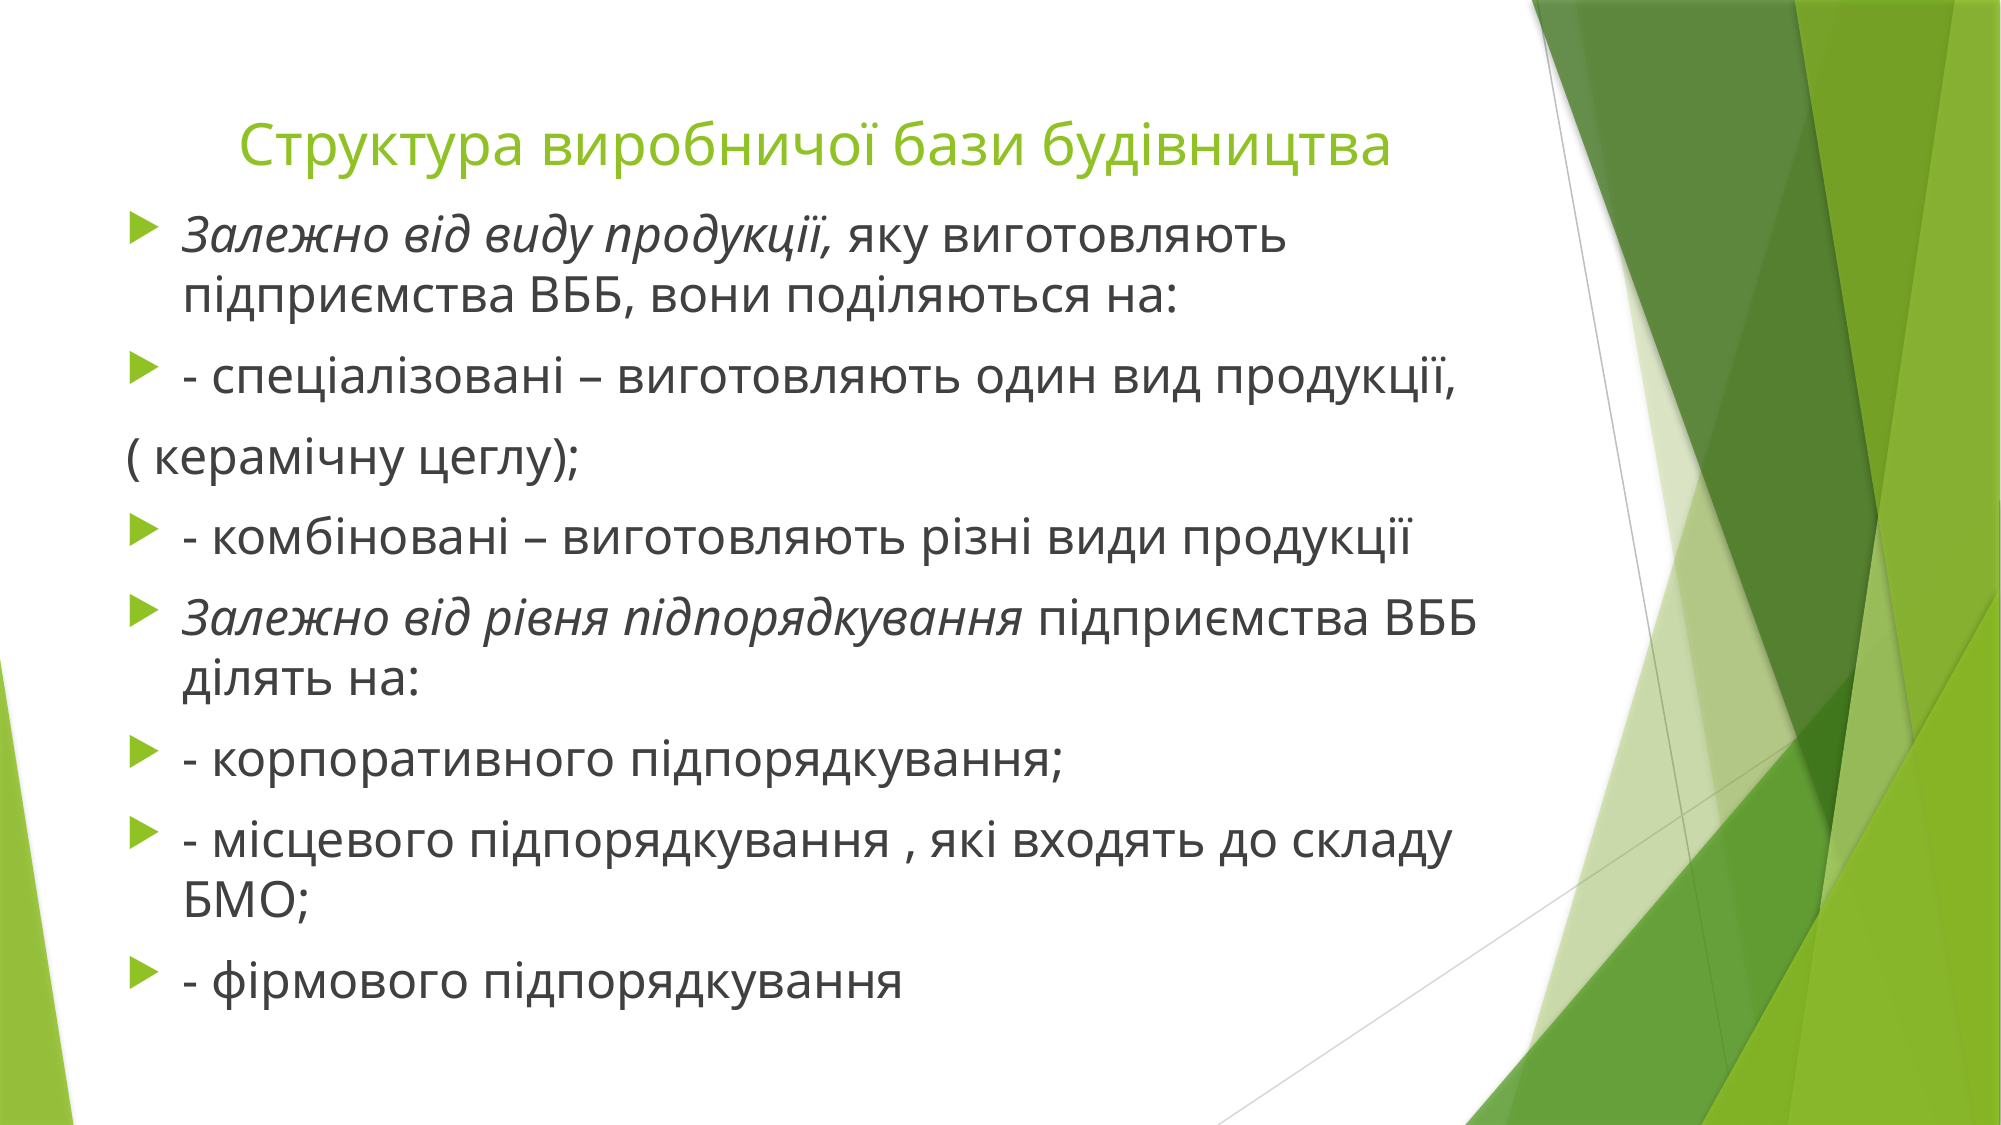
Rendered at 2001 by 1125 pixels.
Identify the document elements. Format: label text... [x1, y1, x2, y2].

title Структура виробничої бази будівництва [111, 99, 1522, 195]
list Залежно від виду продукції, яку виготовляють підприємства ВББ, вони поділяються на: - спеціалізовані – виготовляють один вид продукції, ( керамічну цеглу); - комбіновані – виготовляють різні види продукції Залежно від рівня підпорядкування підприємства ВББ ділять на: - корпоративного підпорядкування; - місцевого підпорядкування , які входять до складу БМО; - фірмового підпорядкування [111, 195, 1522, 1059]
